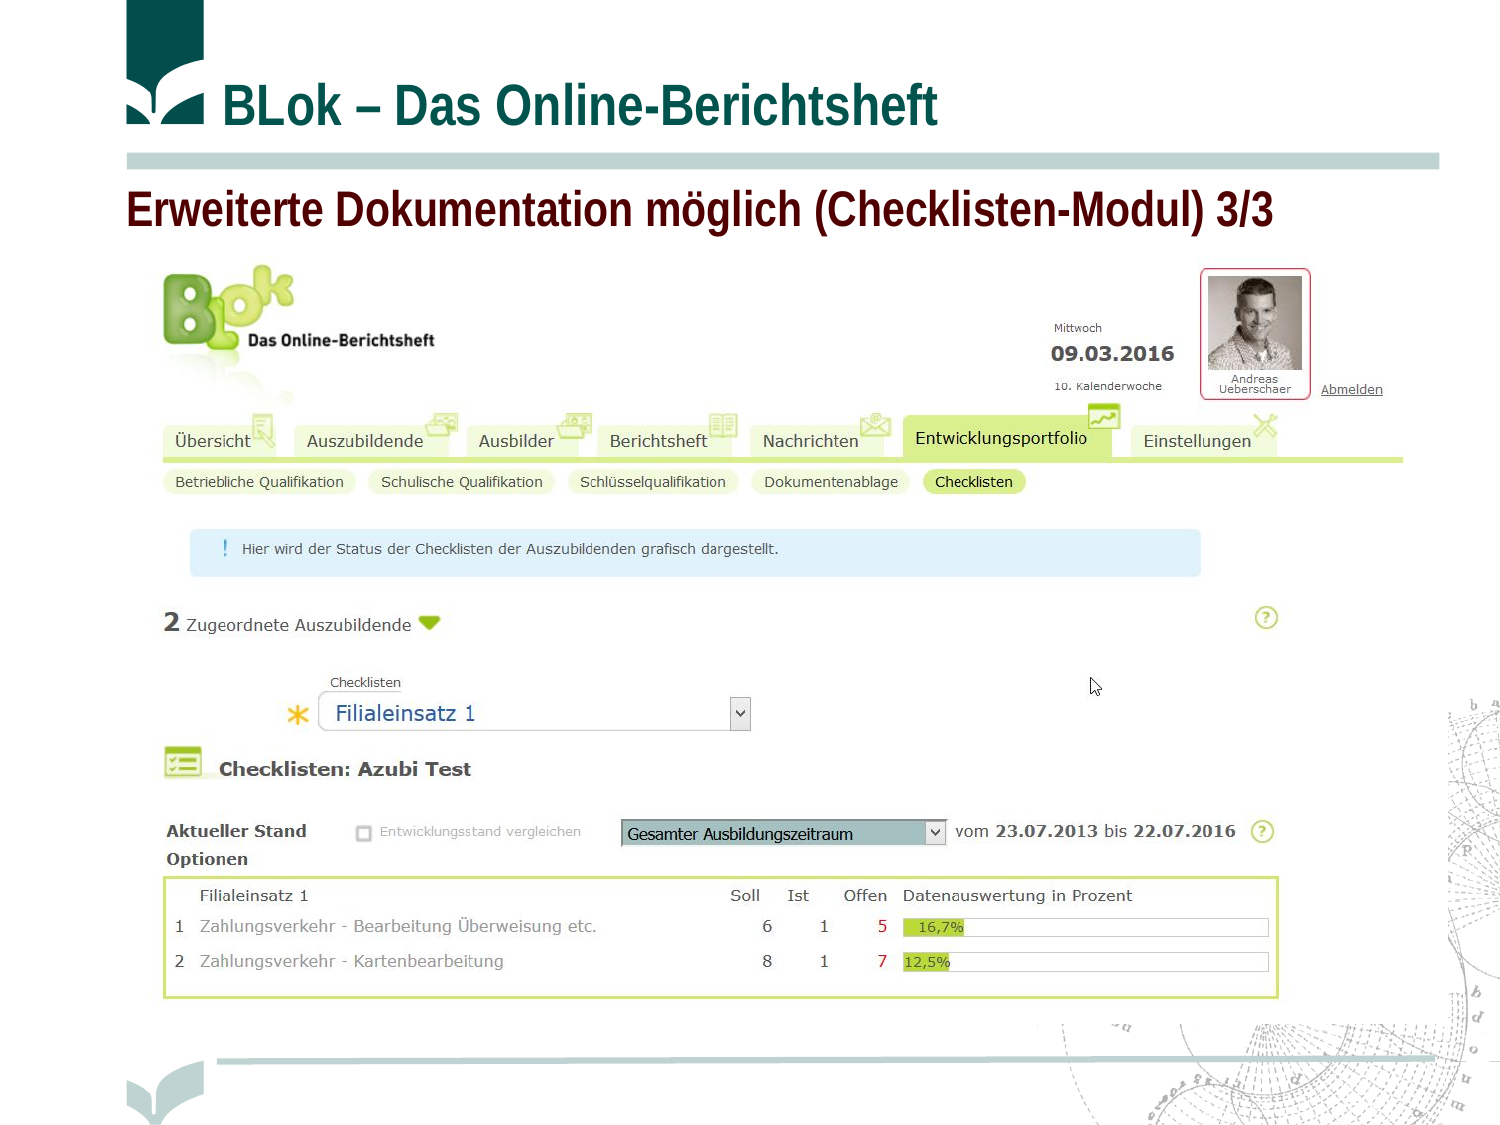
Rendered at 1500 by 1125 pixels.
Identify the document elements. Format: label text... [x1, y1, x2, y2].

picture [102, 256, 1500, 1125]
picture [126, 0, 204, 152]
list Erweiterte Dokumentation möglich (Checklisten-Modul) 3/3 [110, 168, 1500, 311]
